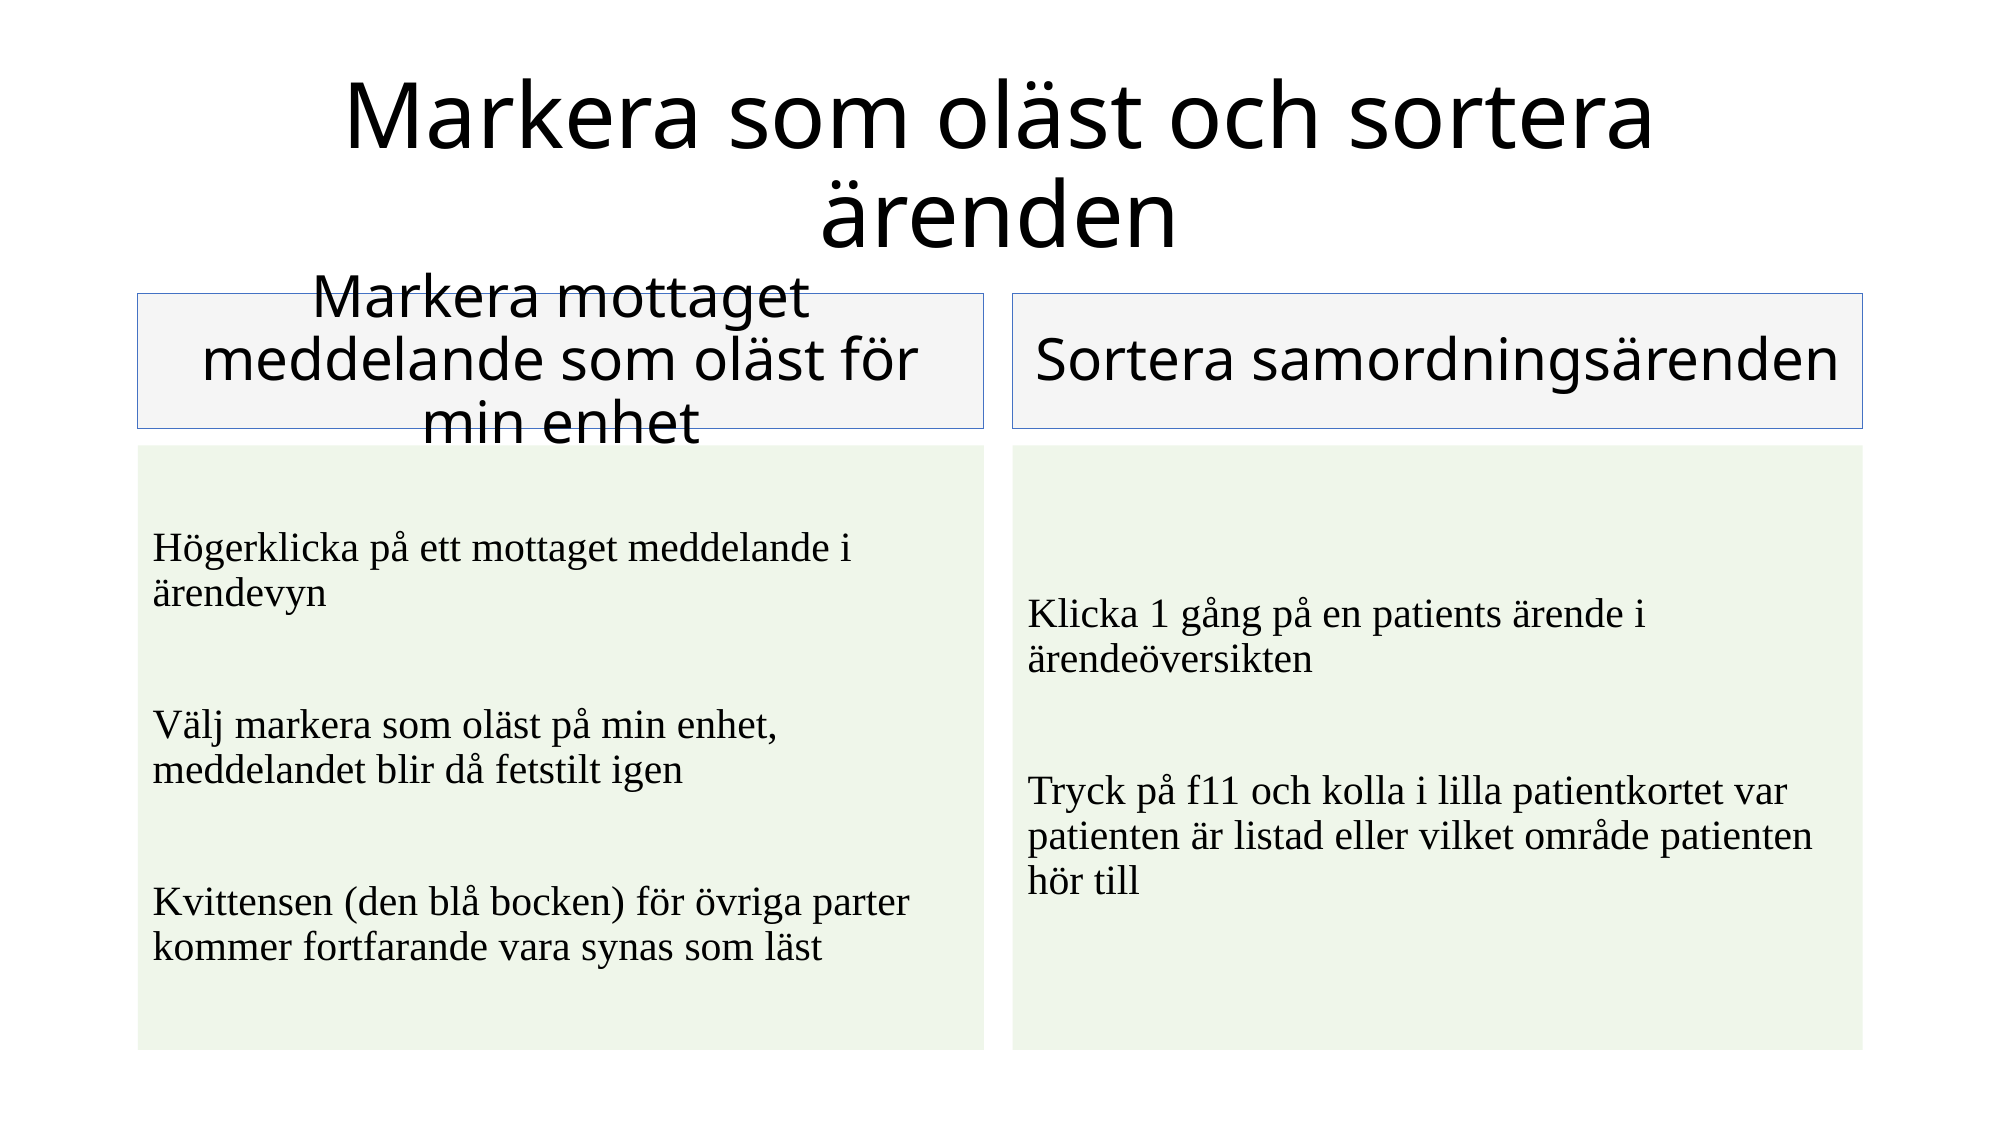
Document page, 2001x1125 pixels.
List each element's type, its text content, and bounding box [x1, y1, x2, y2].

title Markera som oläst och sortera ärenden [137, 59, 1863, 278]
list Högerklicka på ett mottaget meddelande i ärendevyn Välj markera som oläst på min enhet, meddelandet blir då fetstilt igen Kvittensen (den blå bocken) för övriga parter kommer fortfarande vara synas som läst [137, 445, 984, 1050]
list Klicka 1 gång på en patients ärende i ärendeöversikten Tryck på f11 och kolla i lilla patientkortet var patienten är listad eller vilket område patienten hör till [1012, 445, 1863, 1050]
list Markera mottaget meddelande som oläst för min enhet [137, 293, 984, 429]
list Sortera samordningsärenden [1012, 293, 1863, 429]
